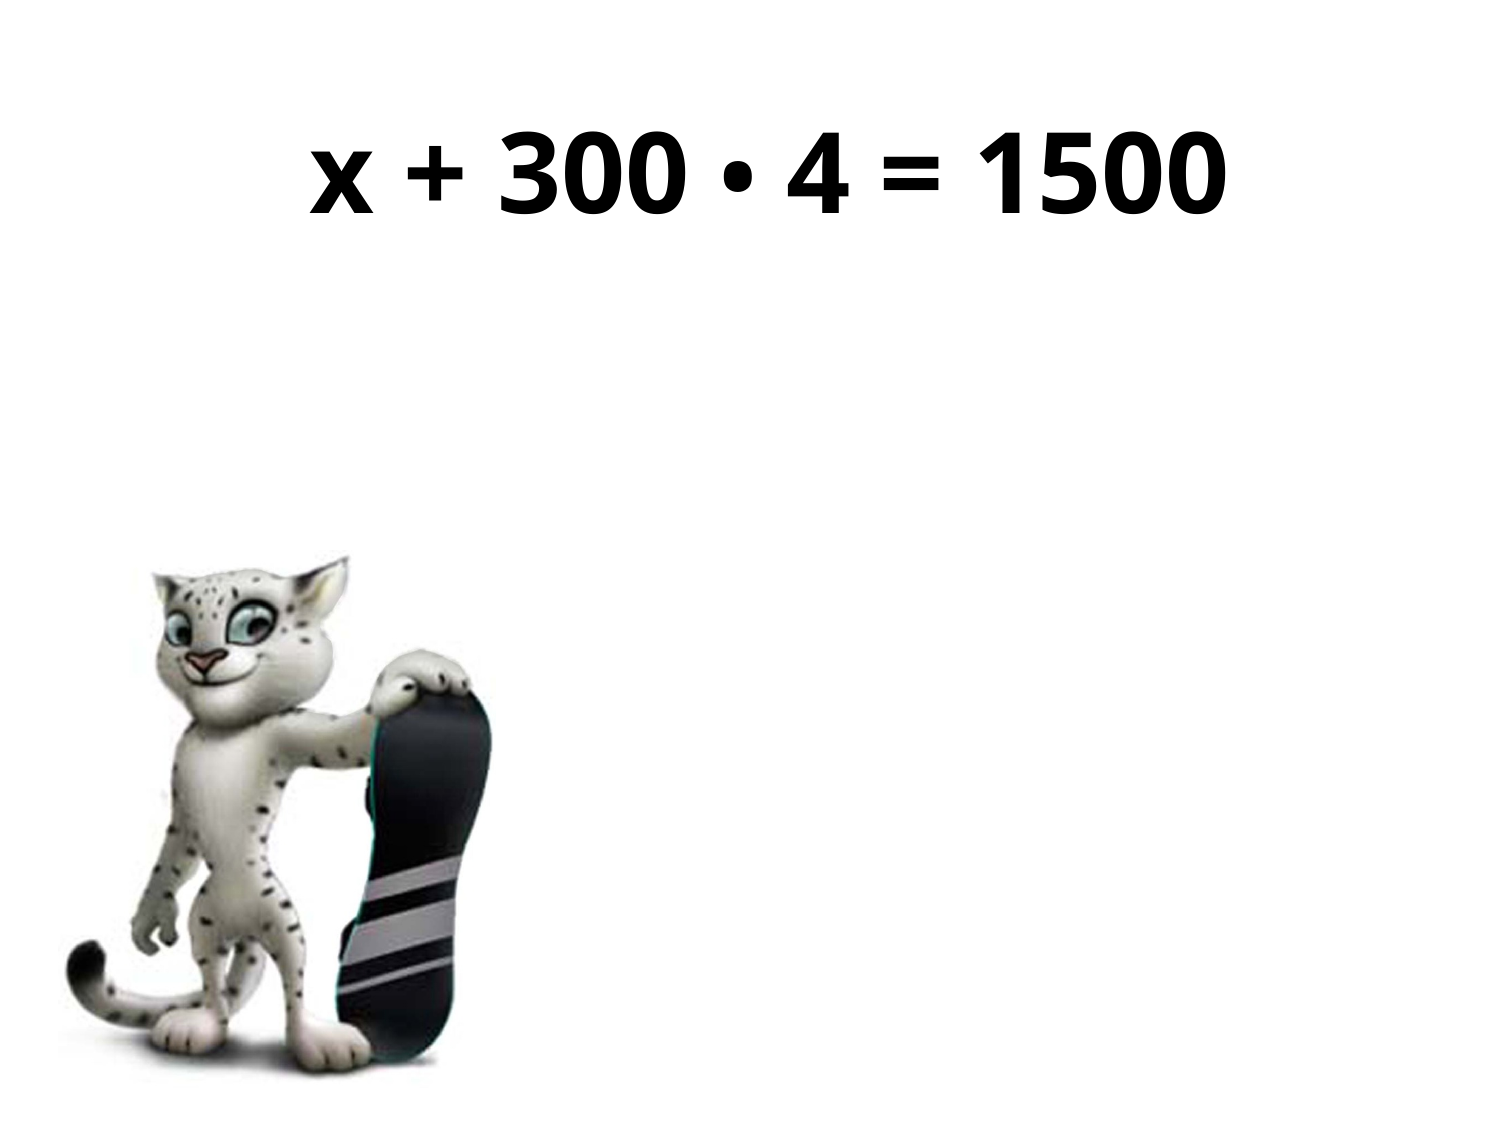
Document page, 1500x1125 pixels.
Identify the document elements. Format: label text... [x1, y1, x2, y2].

picture [58, 550, 497, 1091]
text_box х + 300 • 4 = 1500 [295, 93, 1246, 244]
